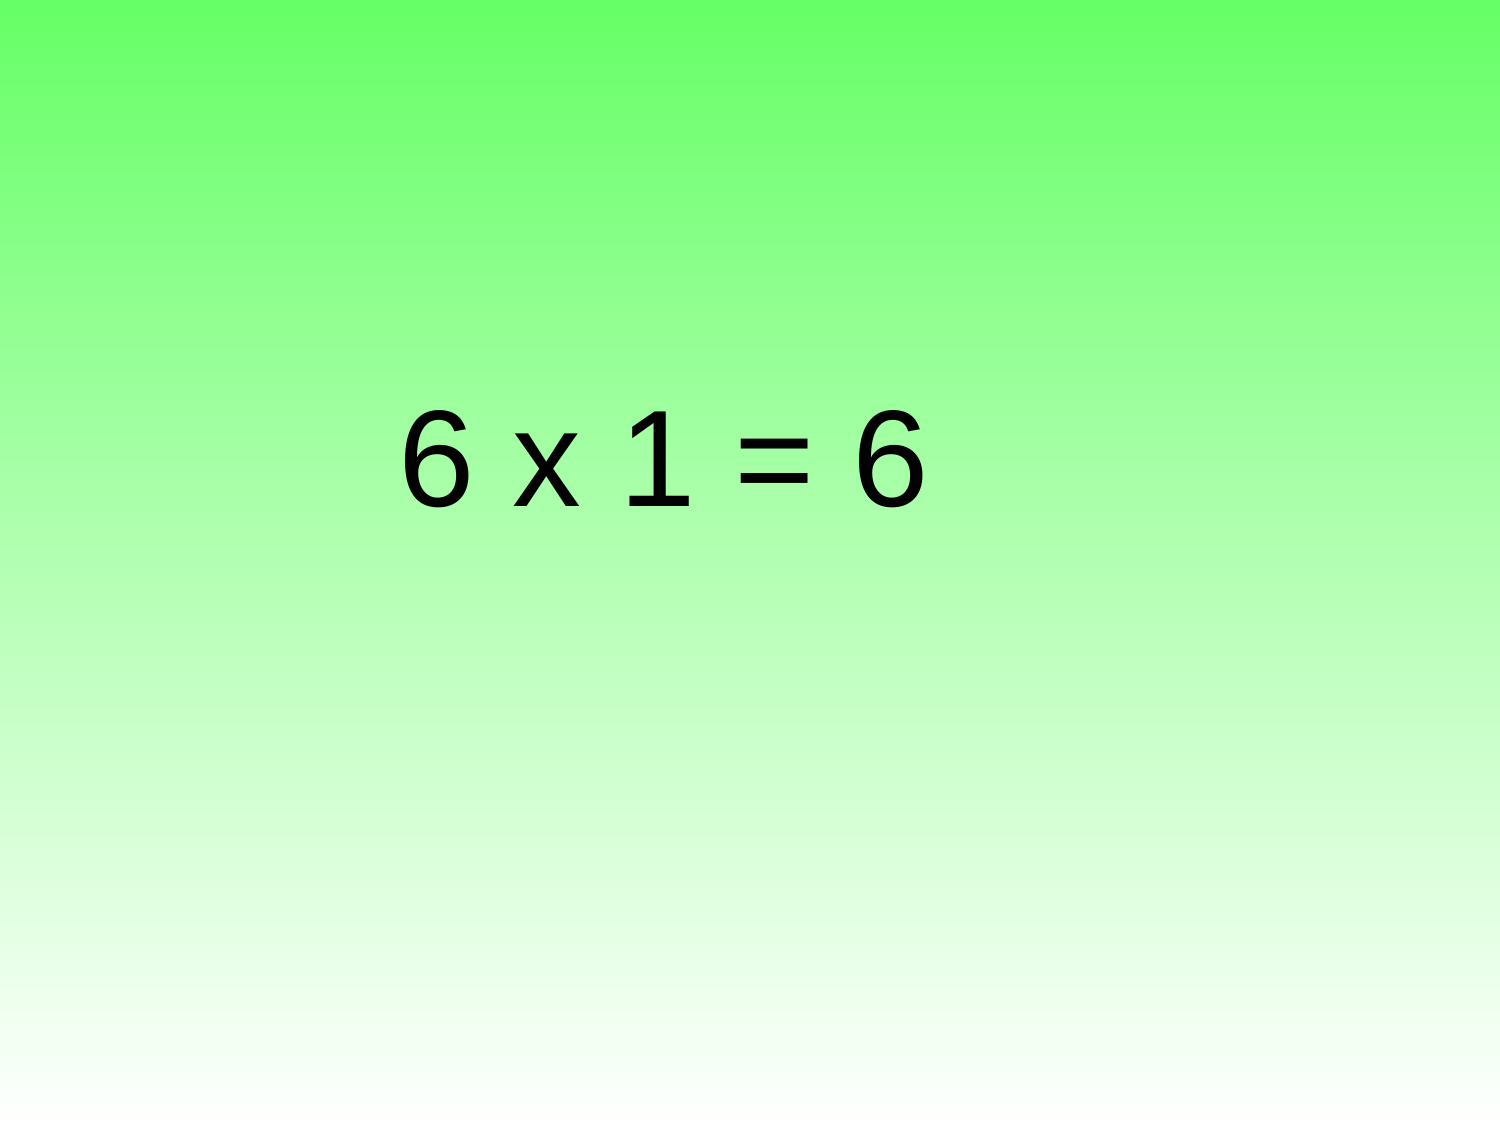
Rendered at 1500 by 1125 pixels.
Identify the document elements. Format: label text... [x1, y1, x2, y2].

text_box 6 x 1 = 6 [383, 362, 984, 542]
